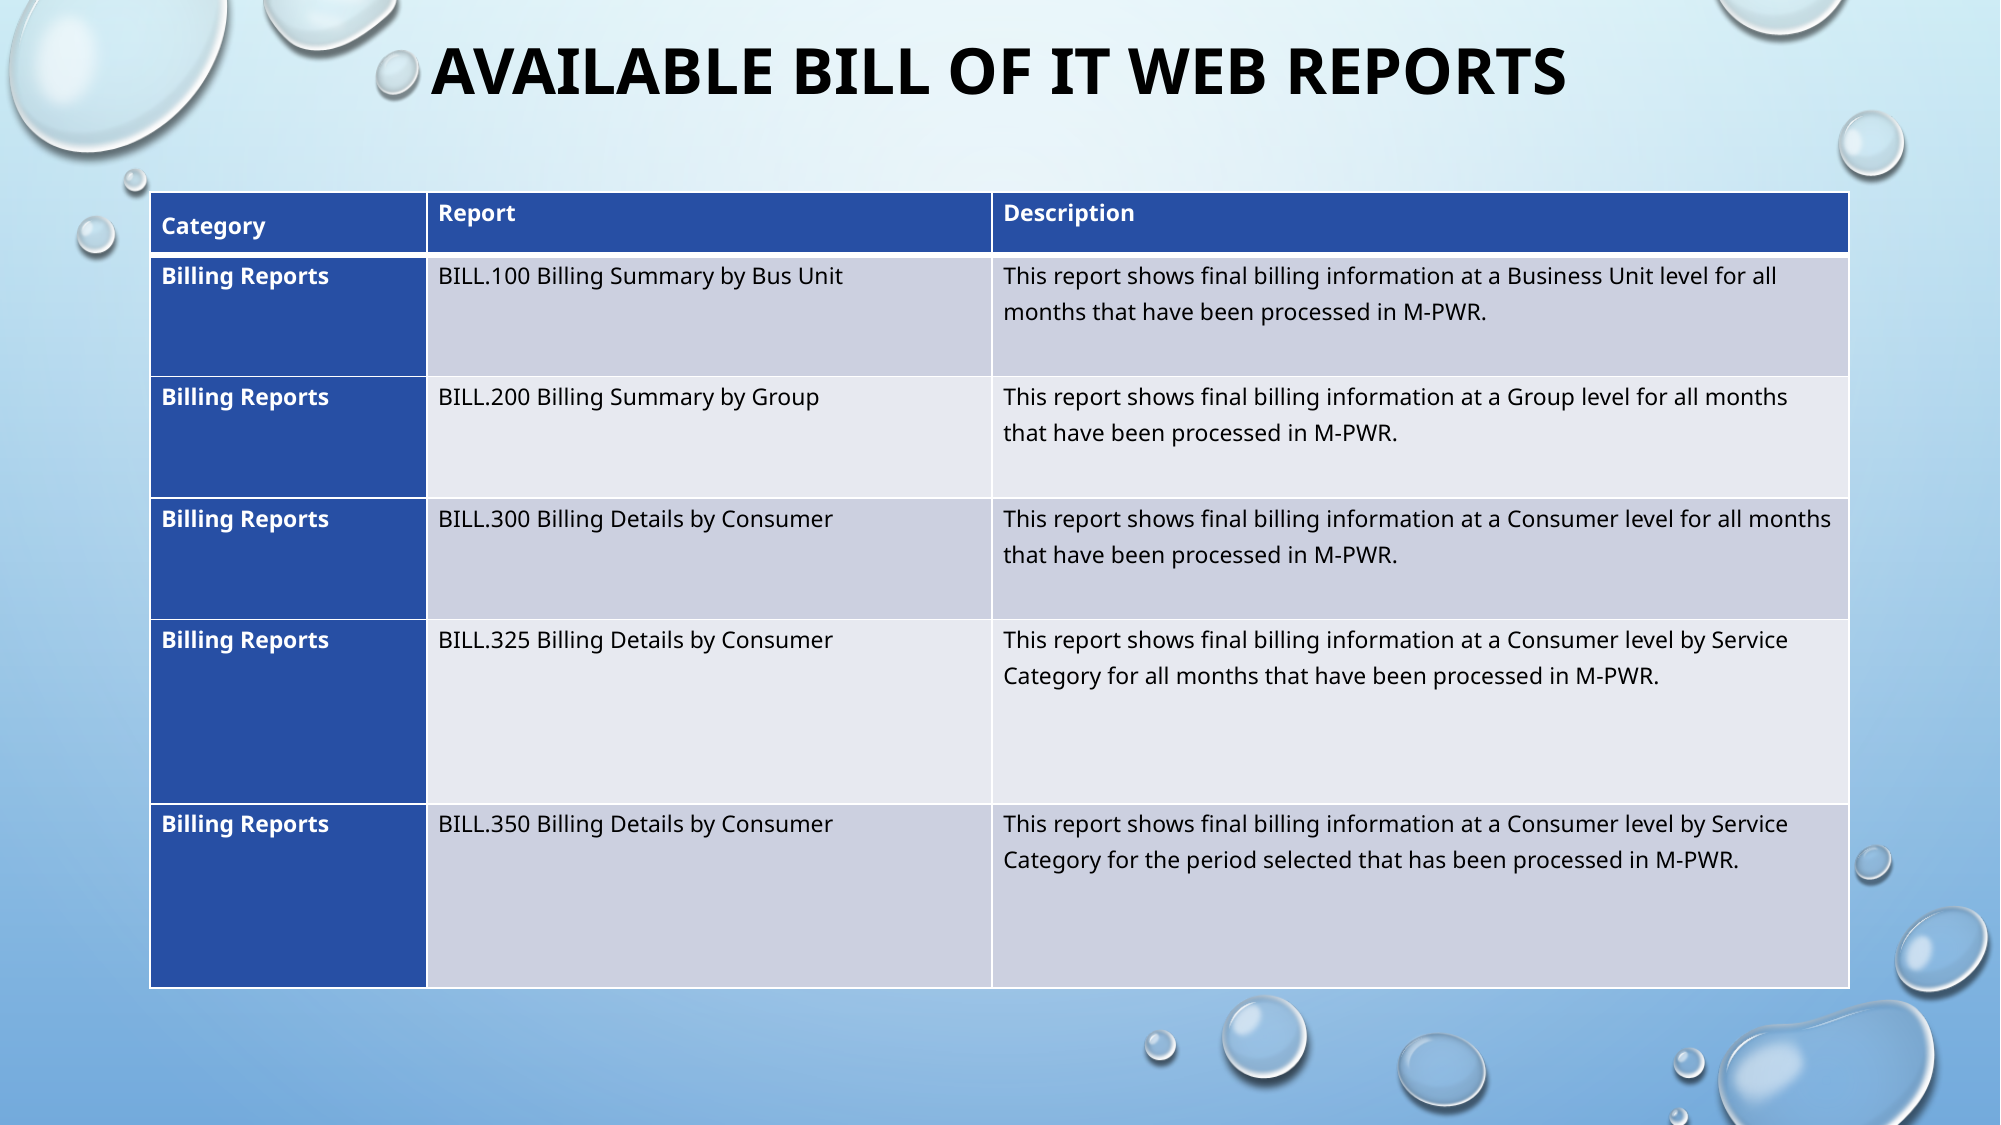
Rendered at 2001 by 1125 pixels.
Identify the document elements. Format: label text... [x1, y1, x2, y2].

table_cell BILL.200 Billing Summary by Group [428, 377, 991, 497]
table_header Category [151, 193, 426, 252]
table_cell Billing Reports [151, 258, 426, 376]
table_cell BILL.300 Billing Details by Consumer [428, 499, 991, 619]
table_cell Billing Reports [151, 805, 426, 987]
table_cell This report shows final billing information at a Consumer level by Service Category for the period selected that has been processed in M-PWR. [993, 805, 1848, 987]
table_header Report [428, 193, 991, 252]
table_cell BILL.325 Billing Details by Consumer [428, 620, 991, 803]
table_cell This report shows final billing information at a Consumer level for all months that have been processed in M-PWR. [993, 499, 1848, 619]
table_cell Billing Reports [151, 499, 426, 619]
table_cell BILL.100 Billing Summary by Bus Unit [428, 258, 991, 376]
title Available Bill of IT Web Reports [187, 31, 1813, 191]
table_cell This report shows final billing information at a Business Unit level for all months that have been processed in M-PWR. [993, 258, 1848, 376]
table_cell BILL.350 Billing Details by Consumer [428, 805, 991, 987]
table_header Description [993, 193, 1848, 252]
table_cell This report shows final billing information at a Group level for all months that have been processed in M-PWR. [993, 377, 1848, 497]
table_cell Billing Reports [151, 377, 426, 497]
picture [0, 0, 2000, 1125]
table_cell This report shows final billing information at a Consumer level by Service Category for all months that have been processed in M-PWR. [993, 620, 1848, 803]
table_cell Billing Reports [151, 620, 426, 803]
